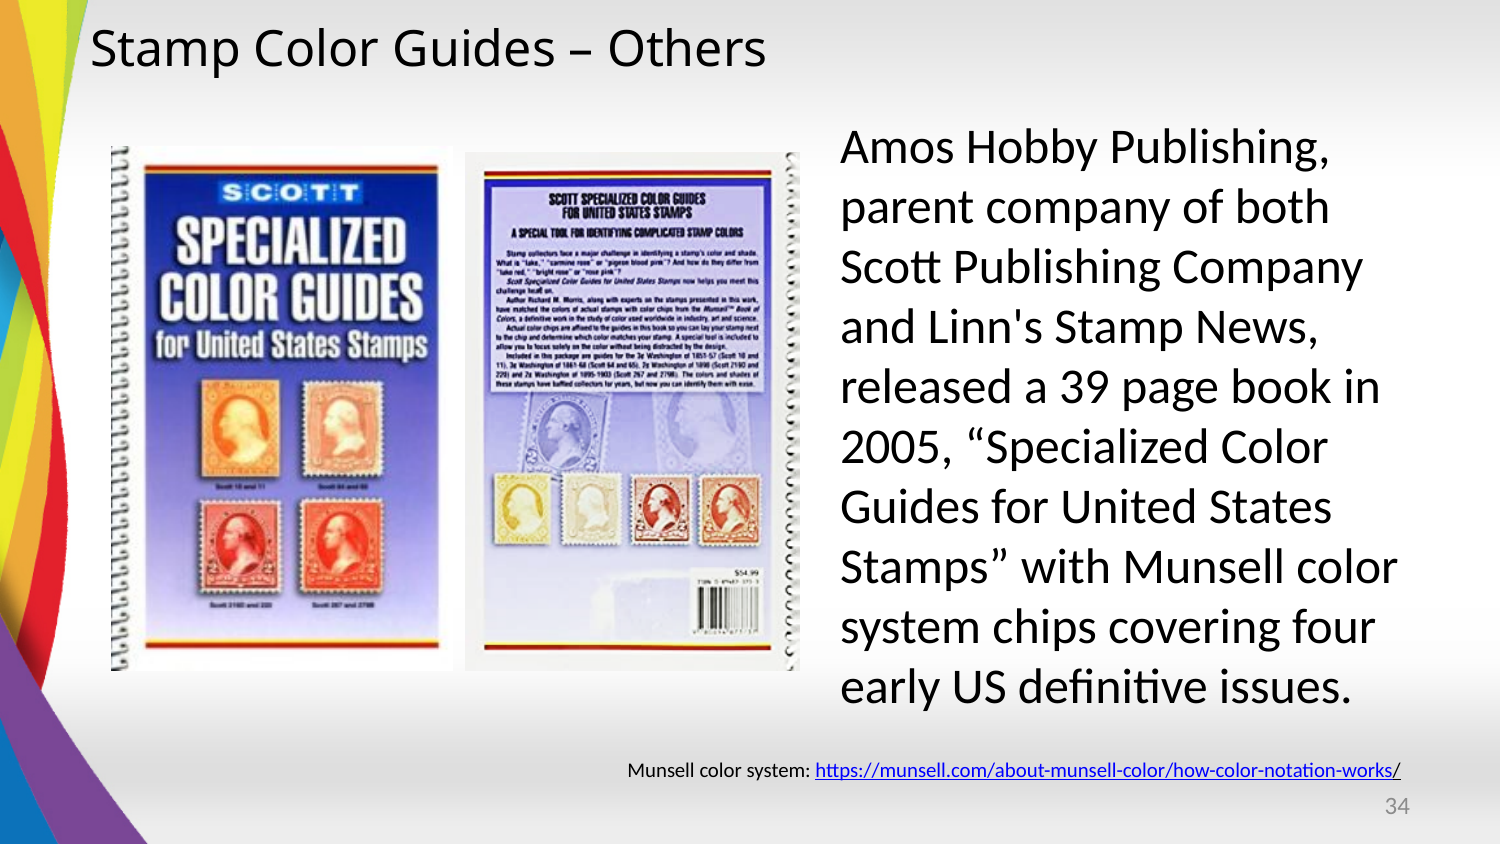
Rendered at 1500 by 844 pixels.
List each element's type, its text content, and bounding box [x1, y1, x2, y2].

text_box Munsell color system: https://munsell.com/about-munsell-color/how-color-notation-works/ [612, 749, 1425, 790]
slide_number 34 [1074, 782, 1425, 827]
picture [0, 0, 1500, 844]
list Amos Hobby Publishing, parent company of both Scott Publishing Company and Linn's Stamp News, released a 39 page book in 2005, “Specialized Color Guides for United States Stamps” with Munsell color system chips covering four early US definitive issues. [825, 84, 1425, 744]
title Stamp Color Guides – Others [75, 21, 1425, 72]
